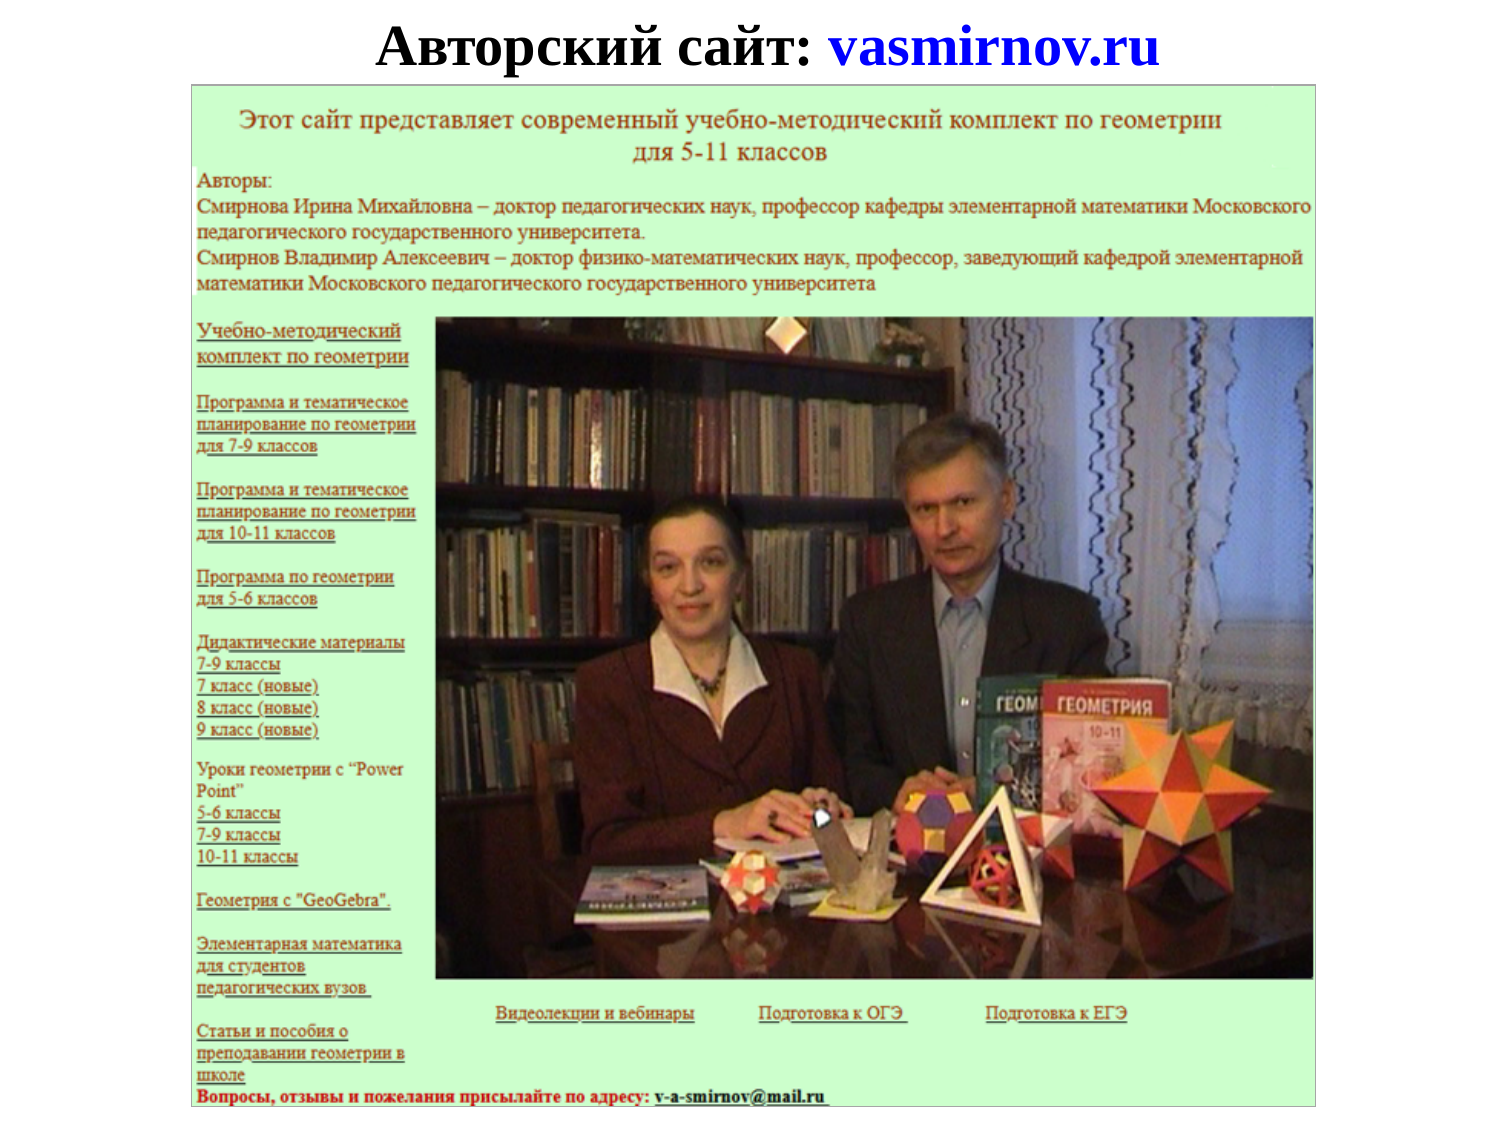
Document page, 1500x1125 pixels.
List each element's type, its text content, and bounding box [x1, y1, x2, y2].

text_box Авторский сайт: vasmirnov.ru [0, 0, 1500, 85]
picture [192, 85, 1316, 1107]
